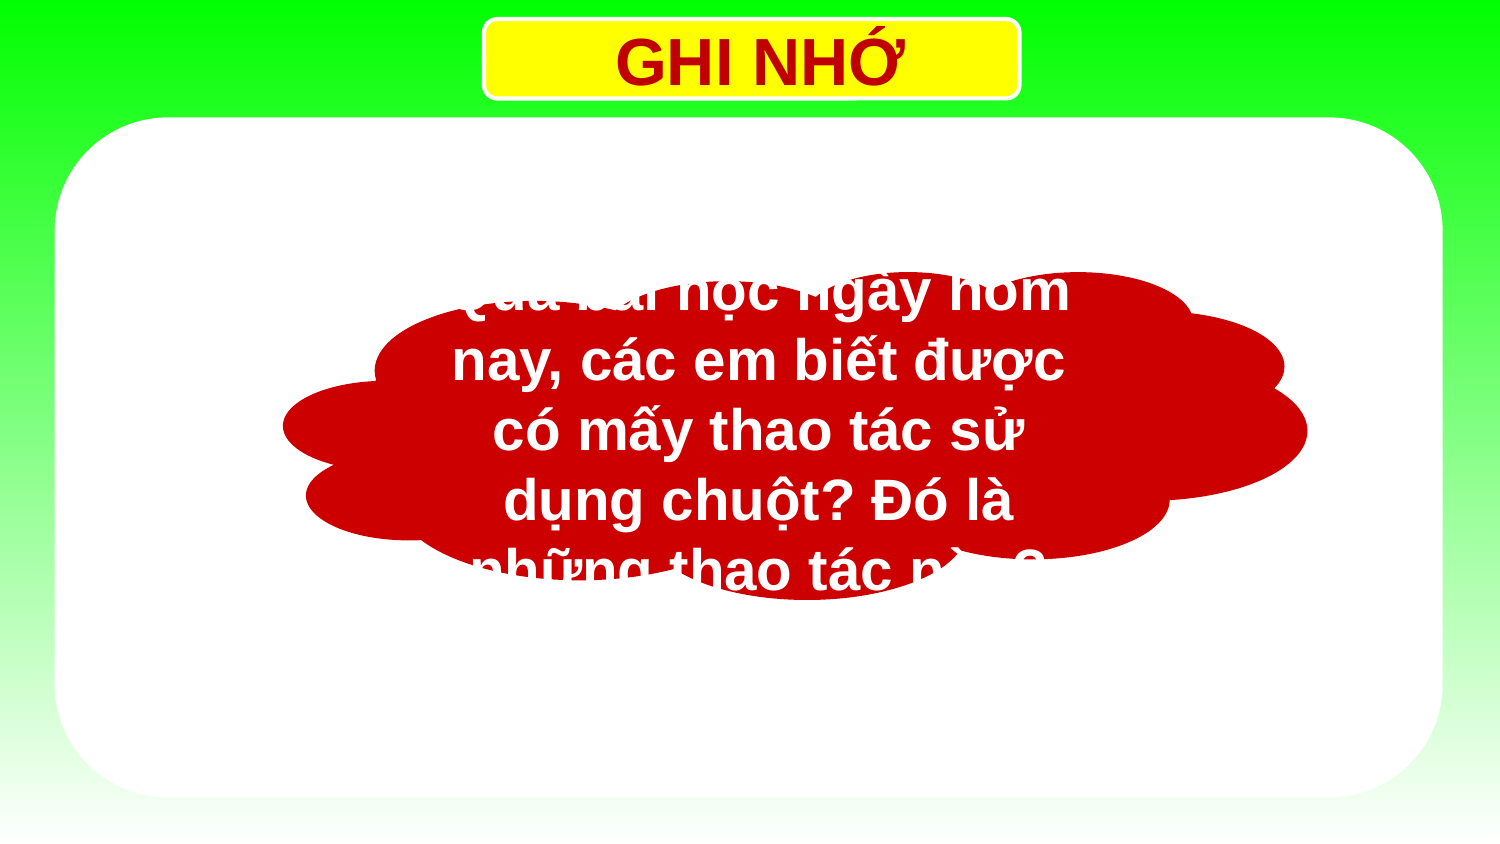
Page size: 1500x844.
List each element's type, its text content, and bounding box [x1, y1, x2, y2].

text_box Qua bài học ngày hôm nay, các em biết được có mấy thao tác sử dụng chuột? Đó là những thao tác nào? [280, 269, 1310, 603]
text_box GHI NHỚ [481, 16, 1022, 101]
text_box [52, 115, 1445, 800]
